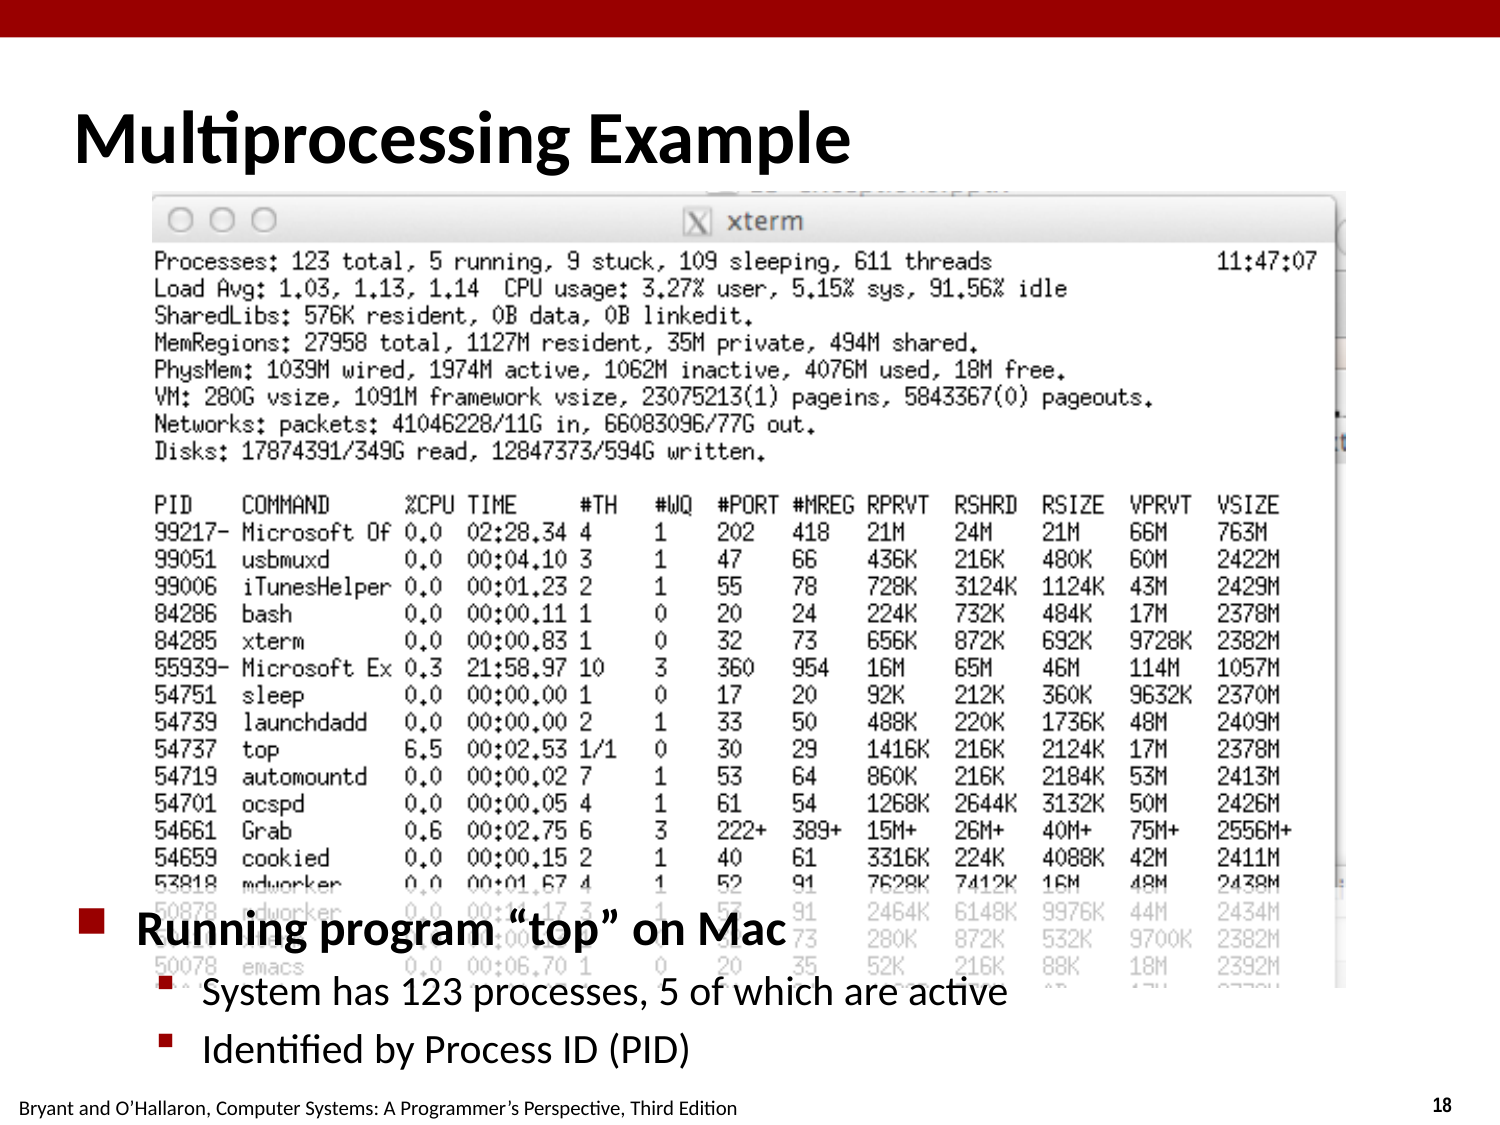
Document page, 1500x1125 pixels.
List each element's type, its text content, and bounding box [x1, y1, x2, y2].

list Running program “top” on Mac System has 123 processes, 5 of which are active Identified by Process ID (PID) [64, 887, 1361, 1040]
title Multiprocessing Example [58, 71, 1305, 197]
picture [151, 191, 1346, 988]
